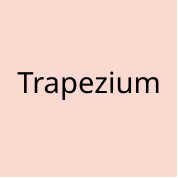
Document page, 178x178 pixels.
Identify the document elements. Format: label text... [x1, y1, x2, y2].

text_box Trapezium [2, 57, 176, 108]
